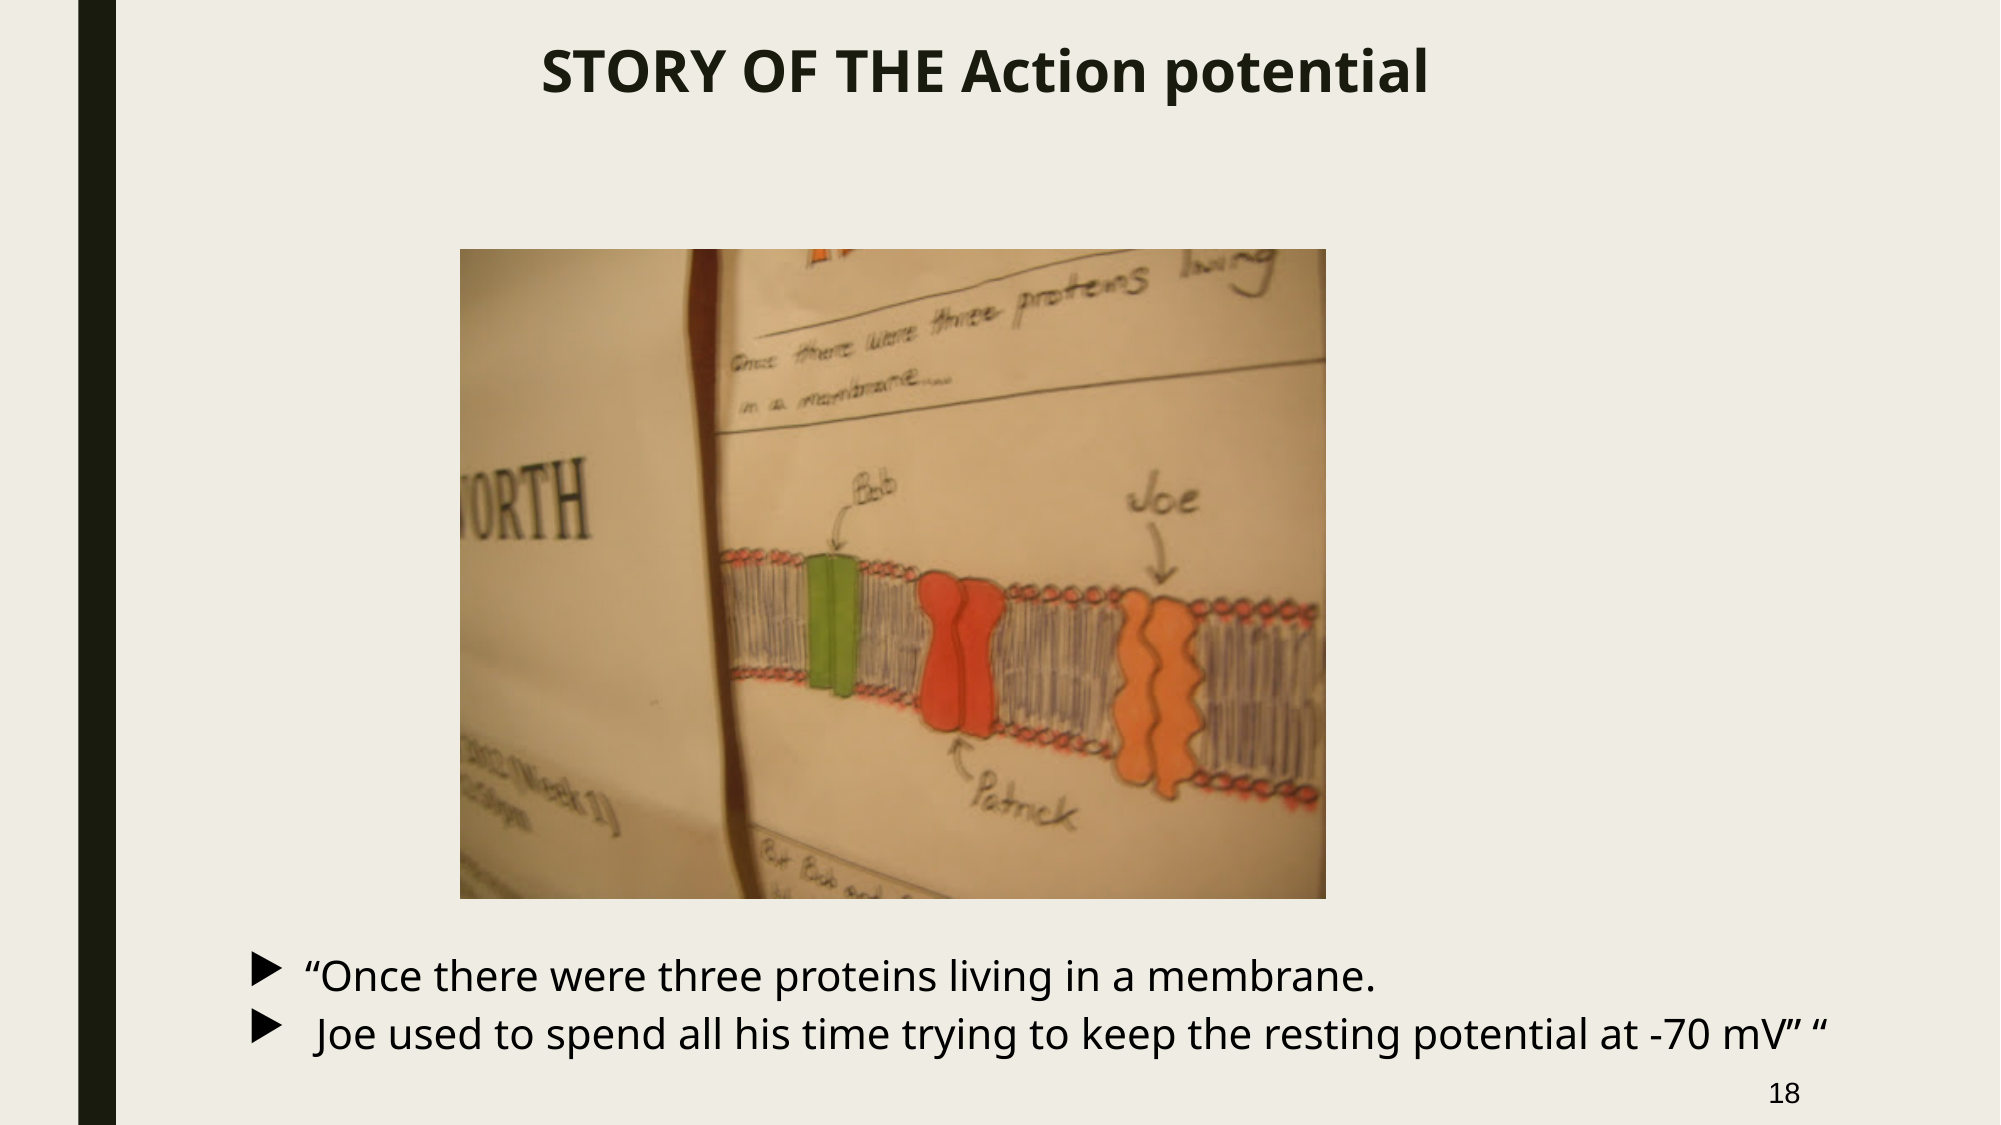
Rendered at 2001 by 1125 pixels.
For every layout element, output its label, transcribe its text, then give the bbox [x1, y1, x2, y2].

slide_number 18 [1553, 1058, 1816, 1125]
picture [460, 249, 1326, 899]
list “Once there were three proteins living in a membrane. Joe used to spend all his time trying to keep the resting potential at -70 mV” “ [232, 951, 1888, 1099]
title STORY OF THE Action potential [526, 35, 2000, 223]
